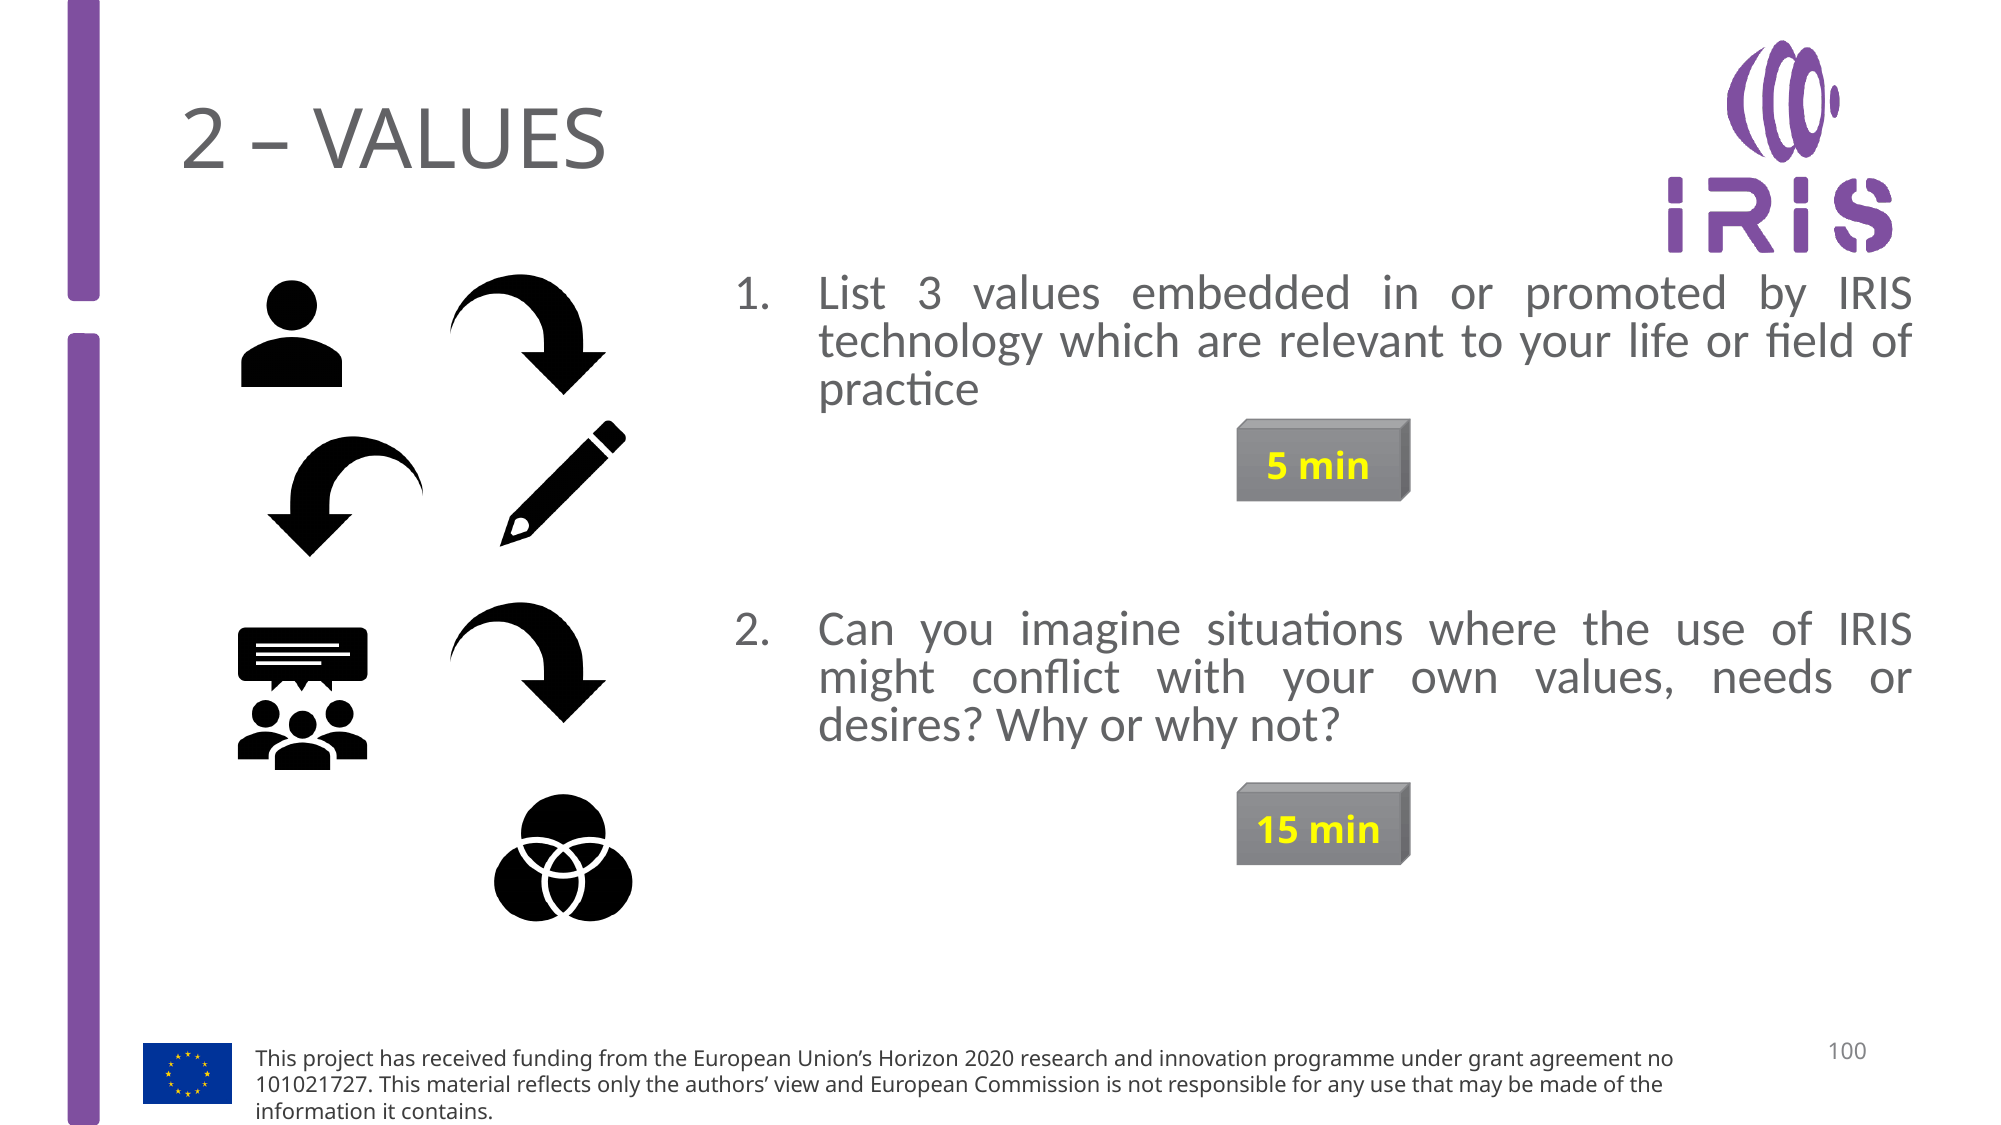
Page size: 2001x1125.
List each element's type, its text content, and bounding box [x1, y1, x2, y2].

picture [216, 613, 387, 784]
picture [1634, 0, 1929, 263]
text_box 5 min [1237, 419, 1410, 501]
picture [216, 258, 367, 409]
picture [464, 765, 662, 949]
picture [143, 1043, 232, 1104]
picture [442, 577, 613, 748]
list List 3 values embedded in or promoted by IRIS technology which are relevant to your life or field of practice Can you imagine situations where the use of IRIS might conflict with your own values, needs or desires? Why or why not? [718, 263, 1929, 1014]
picture [260, 411, 430, 582]
slide_number 100 [1812, 1029, 1888, 1089]
text_box 2 – VALUES [165, 56, 1591, 226]
text_box 15 min [1237, 783, 1410, 865]
picture [442, 249, 638, 559]
